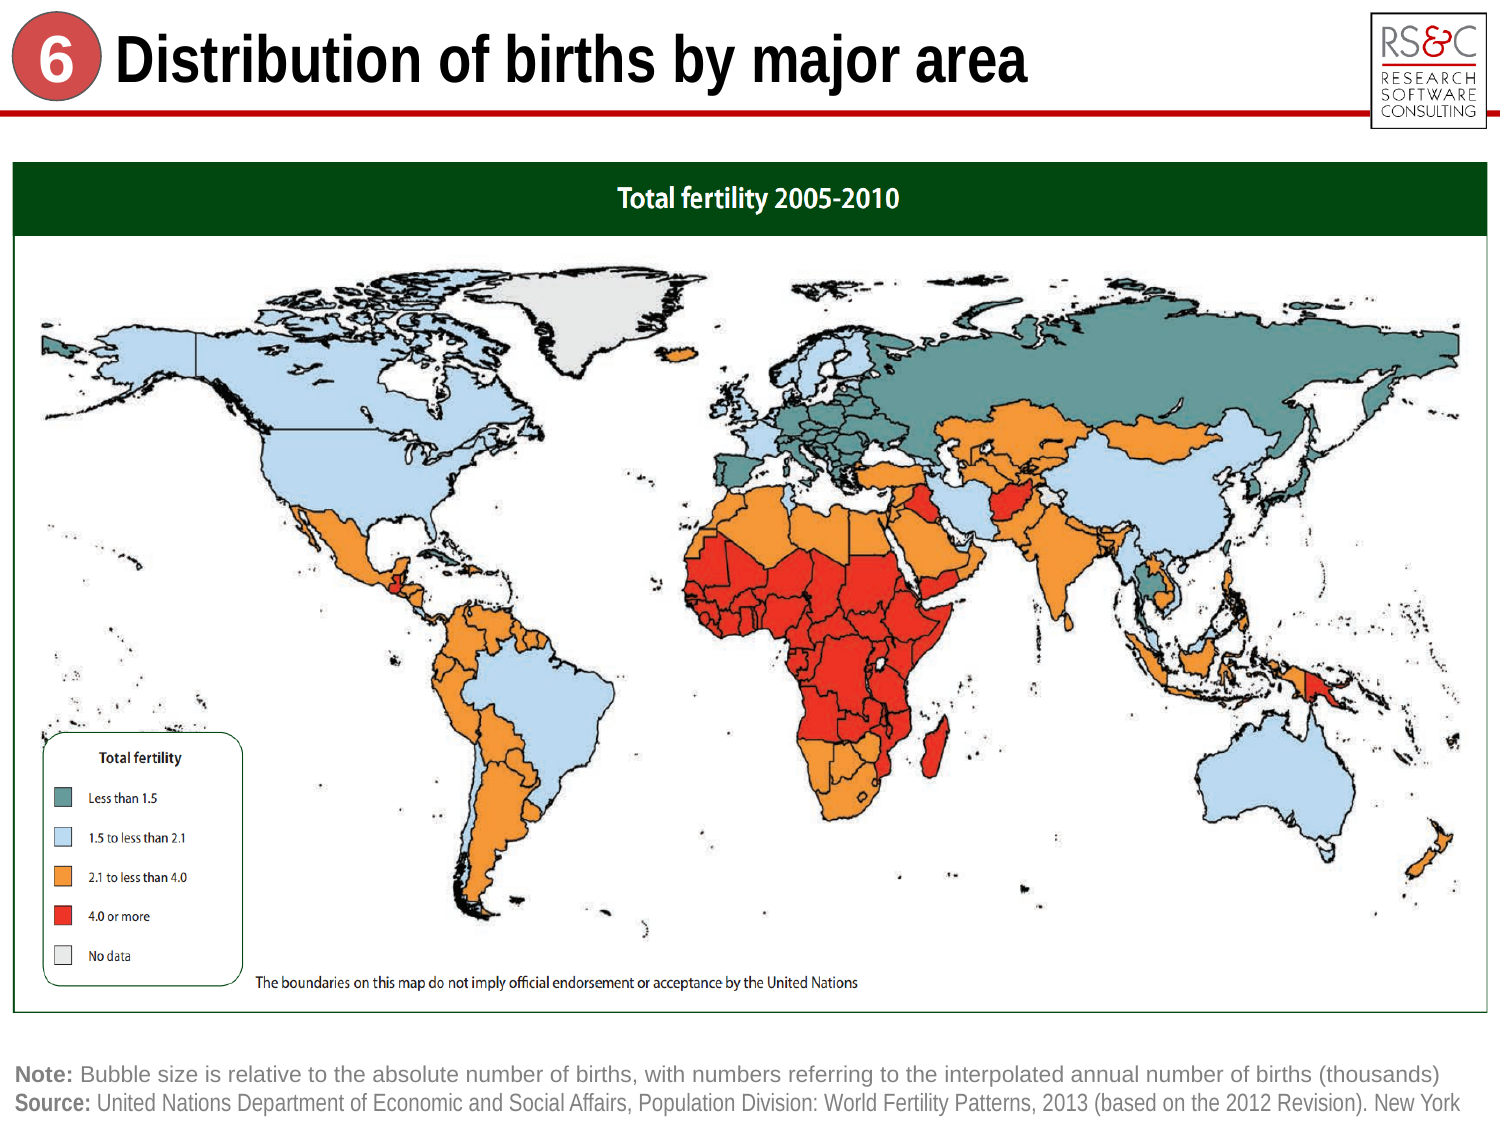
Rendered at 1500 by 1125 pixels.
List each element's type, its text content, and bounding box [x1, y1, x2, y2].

text_box Distribution of births by major area [101, 0, 1413, 113]
text_box Note: Bubble size is relative to the absolute number of births, with numbers referring to the interpolated annual number of births (thousands) [0, 1052, 1500, 1095]
picture [12, 162, 1488, 1013]
text_box Source: United Nations Department of Economic and Social Affairs, Population Division: World Fertility Patterns, 2013 (based on the 2012 Revision). New York [0, 1095, 1500, 1125]
picture [1370, 12, 1487, 129]
text_box 6 [12, 11, 102, 101]
